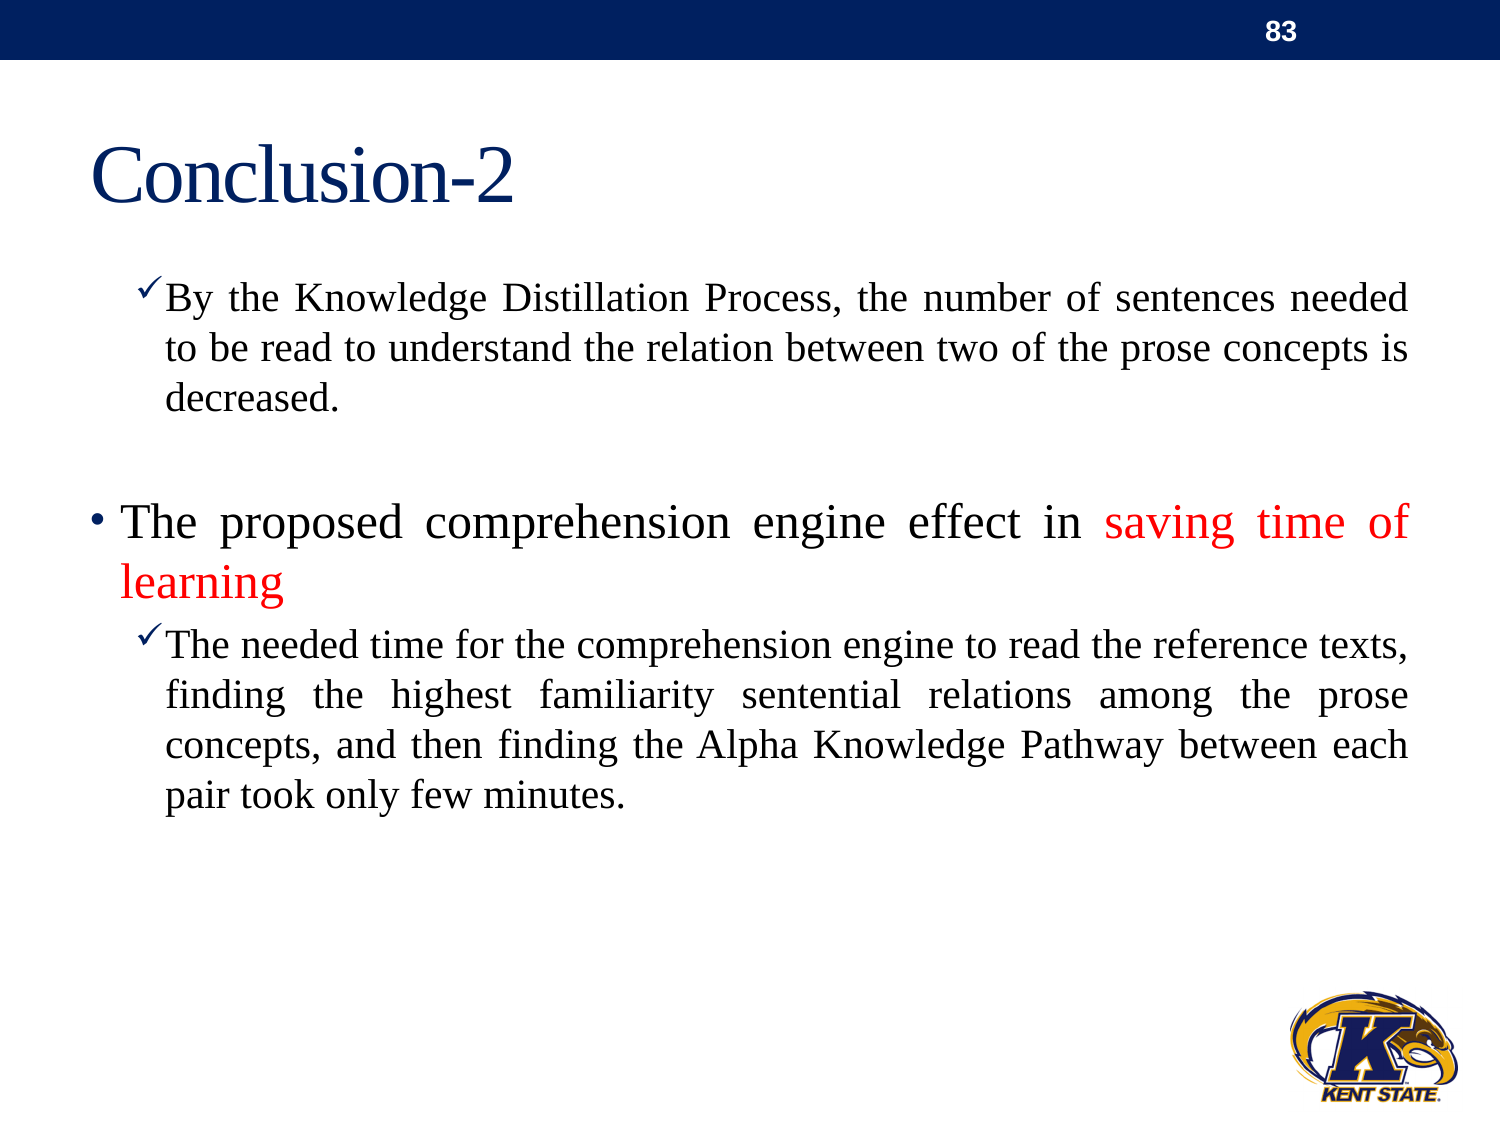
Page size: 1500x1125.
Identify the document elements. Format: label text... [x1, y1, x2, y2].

list By the Knowledge Distillation Process, the number of sentences needed to be read to understand the relation between two of the prose concepts is decreased. The proposed comprehension engine effect in saving time of learning The needed time for the comprehension engine to read the reference texts, finding the highest familiarity sentential relations among the prose concepts, and then finding the Alpha Knowledge Pathway between each pair took only few minutes. [75, 262, 1425, 1063]
title Conclusion-2 [75, 87, 1425, 250]
picture [1287, 987, 1463, 1112]
slide_number 83 [1250, 3, 1425, 57]
